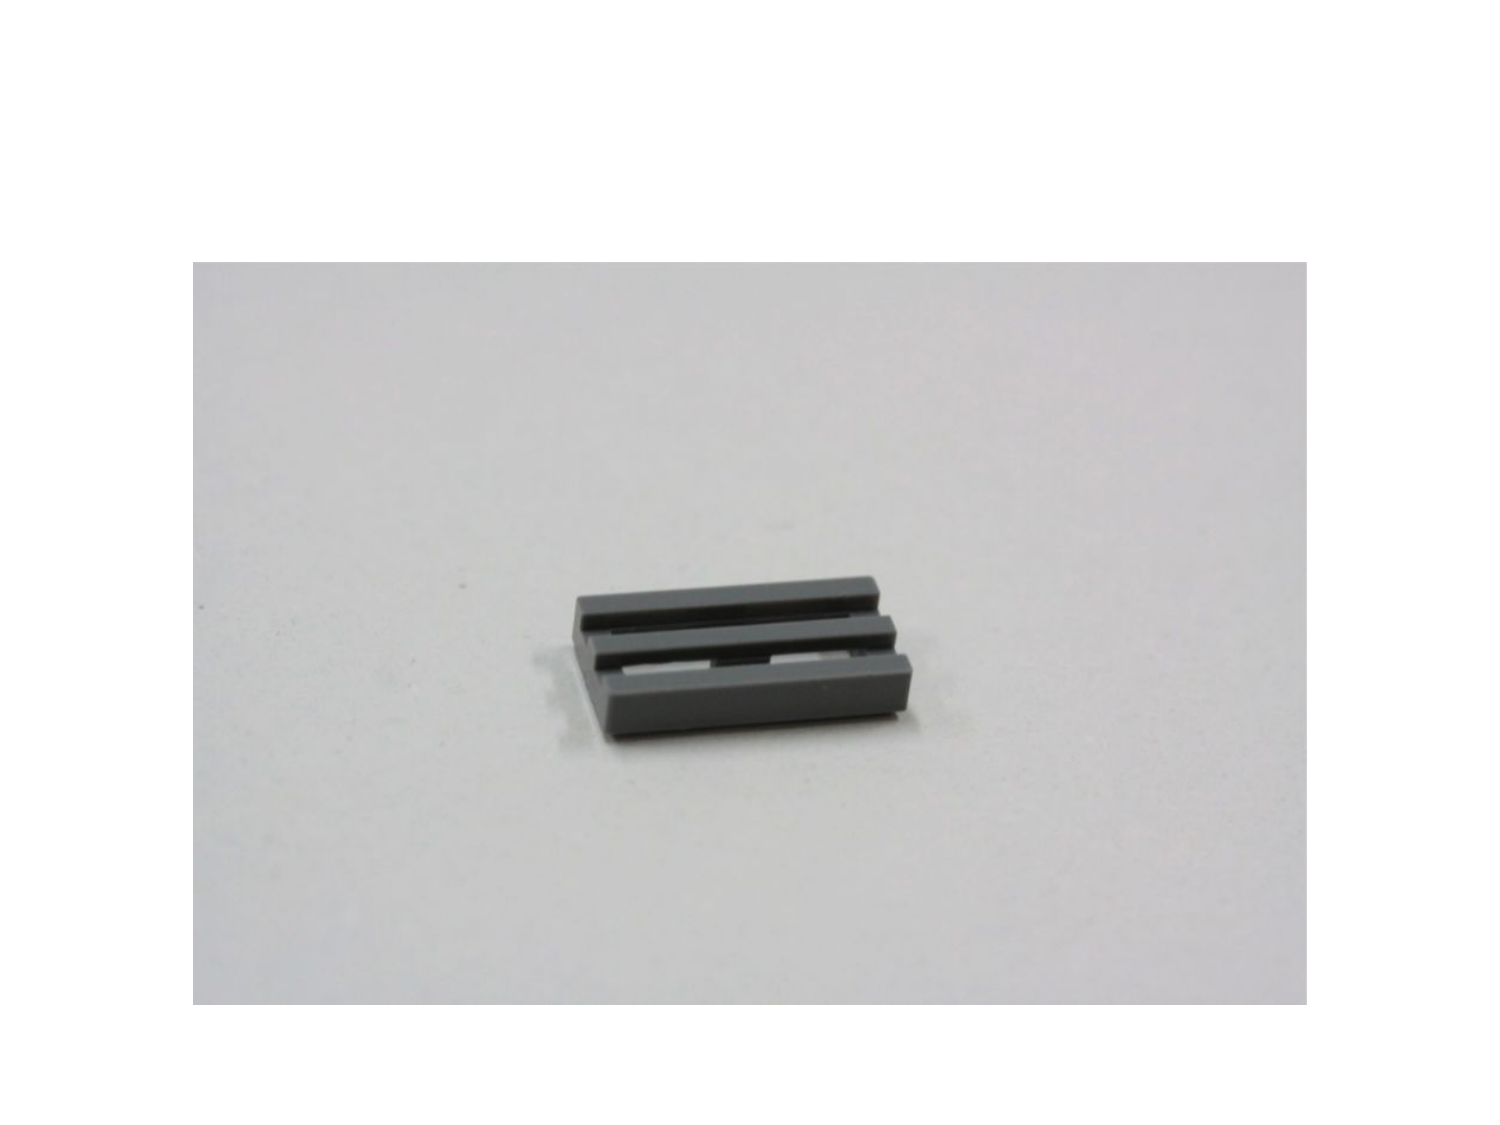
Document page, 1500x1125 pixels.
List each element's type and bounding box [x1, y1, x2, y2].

list [74, 262, 1426, 1006]
